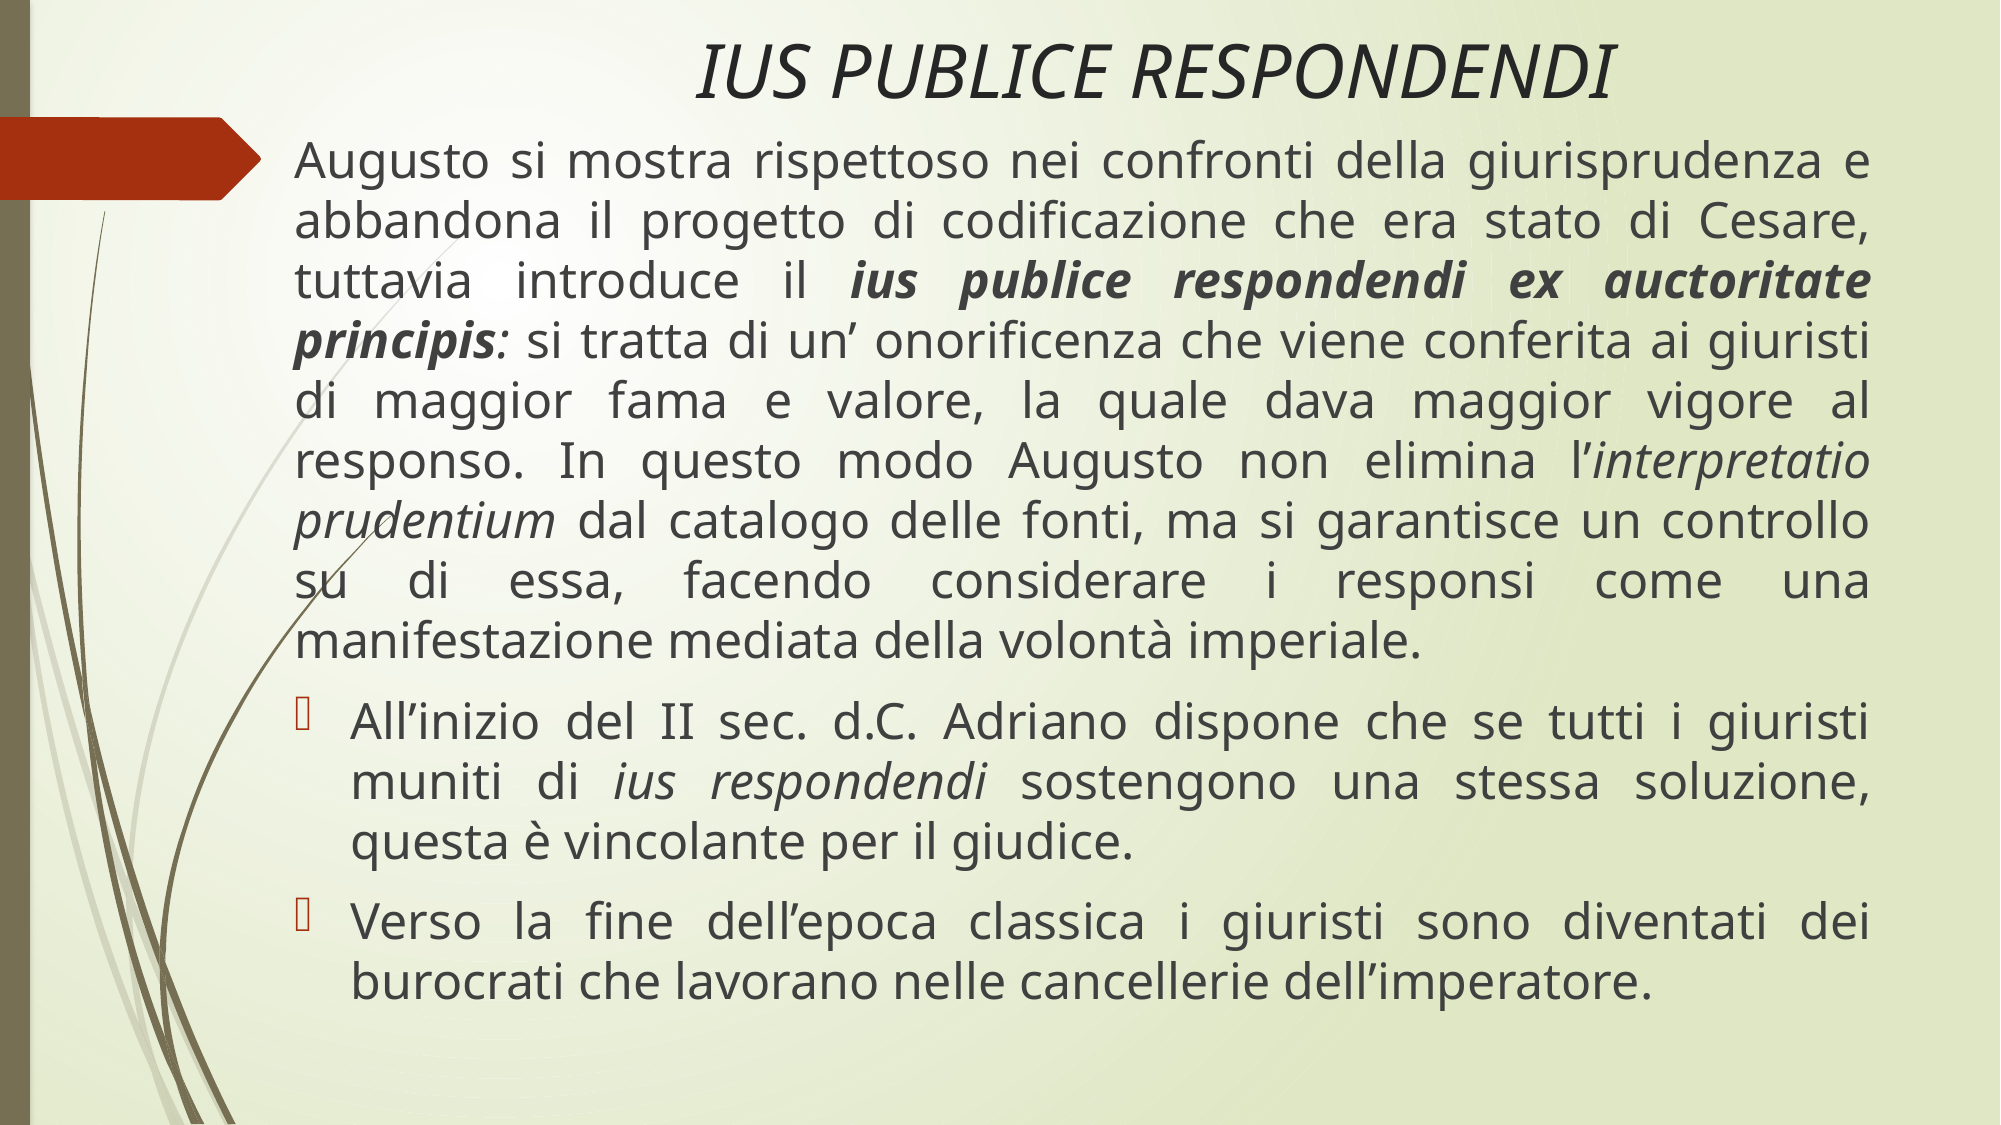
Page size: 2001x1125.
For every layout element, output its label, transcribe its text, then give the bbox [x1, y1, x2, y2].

list Augusto si mostra rispettoso nei confronti della giurisprudenza e abbandona il progetto di codificazione che era stato di Cesare, tuttavia introduce il ius publice respondendi ex auctoritate principis: si tratta di un’ onorificenza che viene conferita ai giuristi di maggior fama e valore, la quale dava maggior vigore al responso. In questo modo Augusto non elimina l’interpretatio prudentium dal catalogo delle fonti, ma si garantisce un controllo su di essa, facendo considerare i responsi come una manifestazione mediata della volontà imperiale. All’inizio del II sec. d.C. Adriano dispone che se tutti i giuristi muniti di ius respondendi sostengono una stessa soluzione, questa è vincolante per il giudice. Verso la fine dell’epoca classica i giuristi sono diventati dei burocrati che lavorano nelle cancellerie dell’imperatore. [279, 120, 1888, 1069]
title IUS PUBLICE RESPONDENDI [425, 15, 1888, 120]
